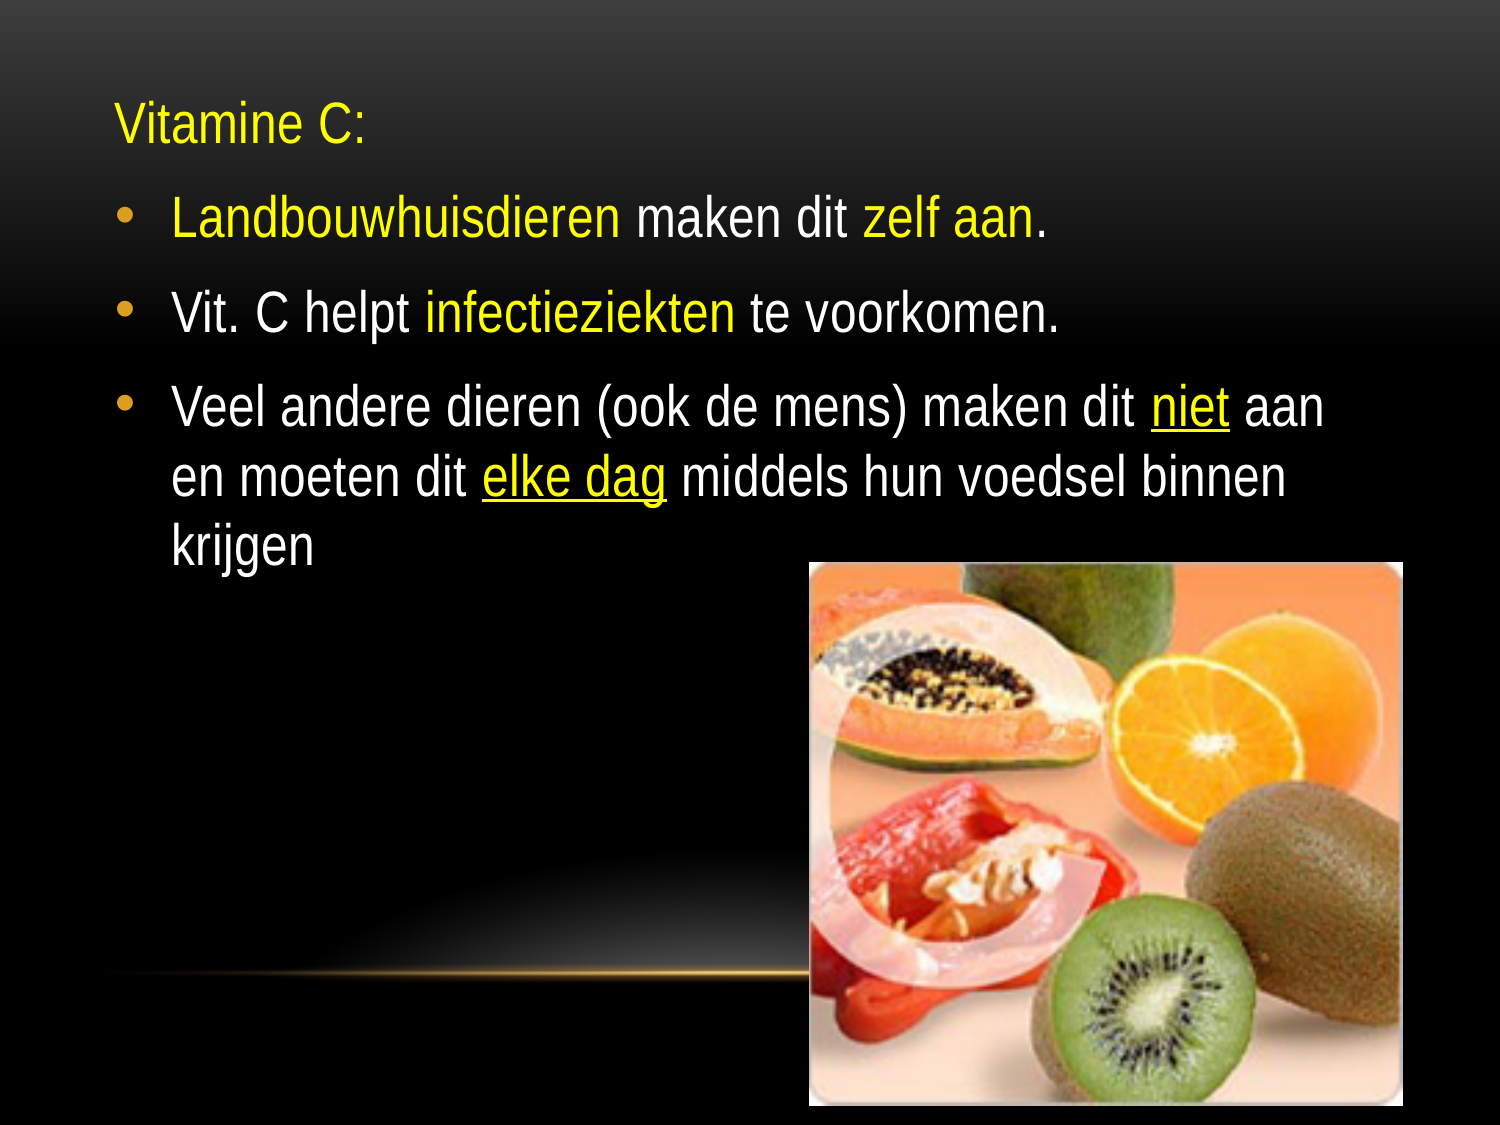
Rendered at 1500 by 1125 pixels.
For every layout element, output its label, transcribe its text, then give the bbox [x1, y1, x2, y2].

list Vitamine C: Landbouwhuisdieren maken dit zelf aan. Vit. C helpt infectieziekten te voorkomen. Veel andere dieren (ook de mens) maken dit niet aan en moeten dit elke dag middels hun voedsel binnen krijgen [99, 78, 1400, 938]
picture [0, 0, 1500, 1125]
